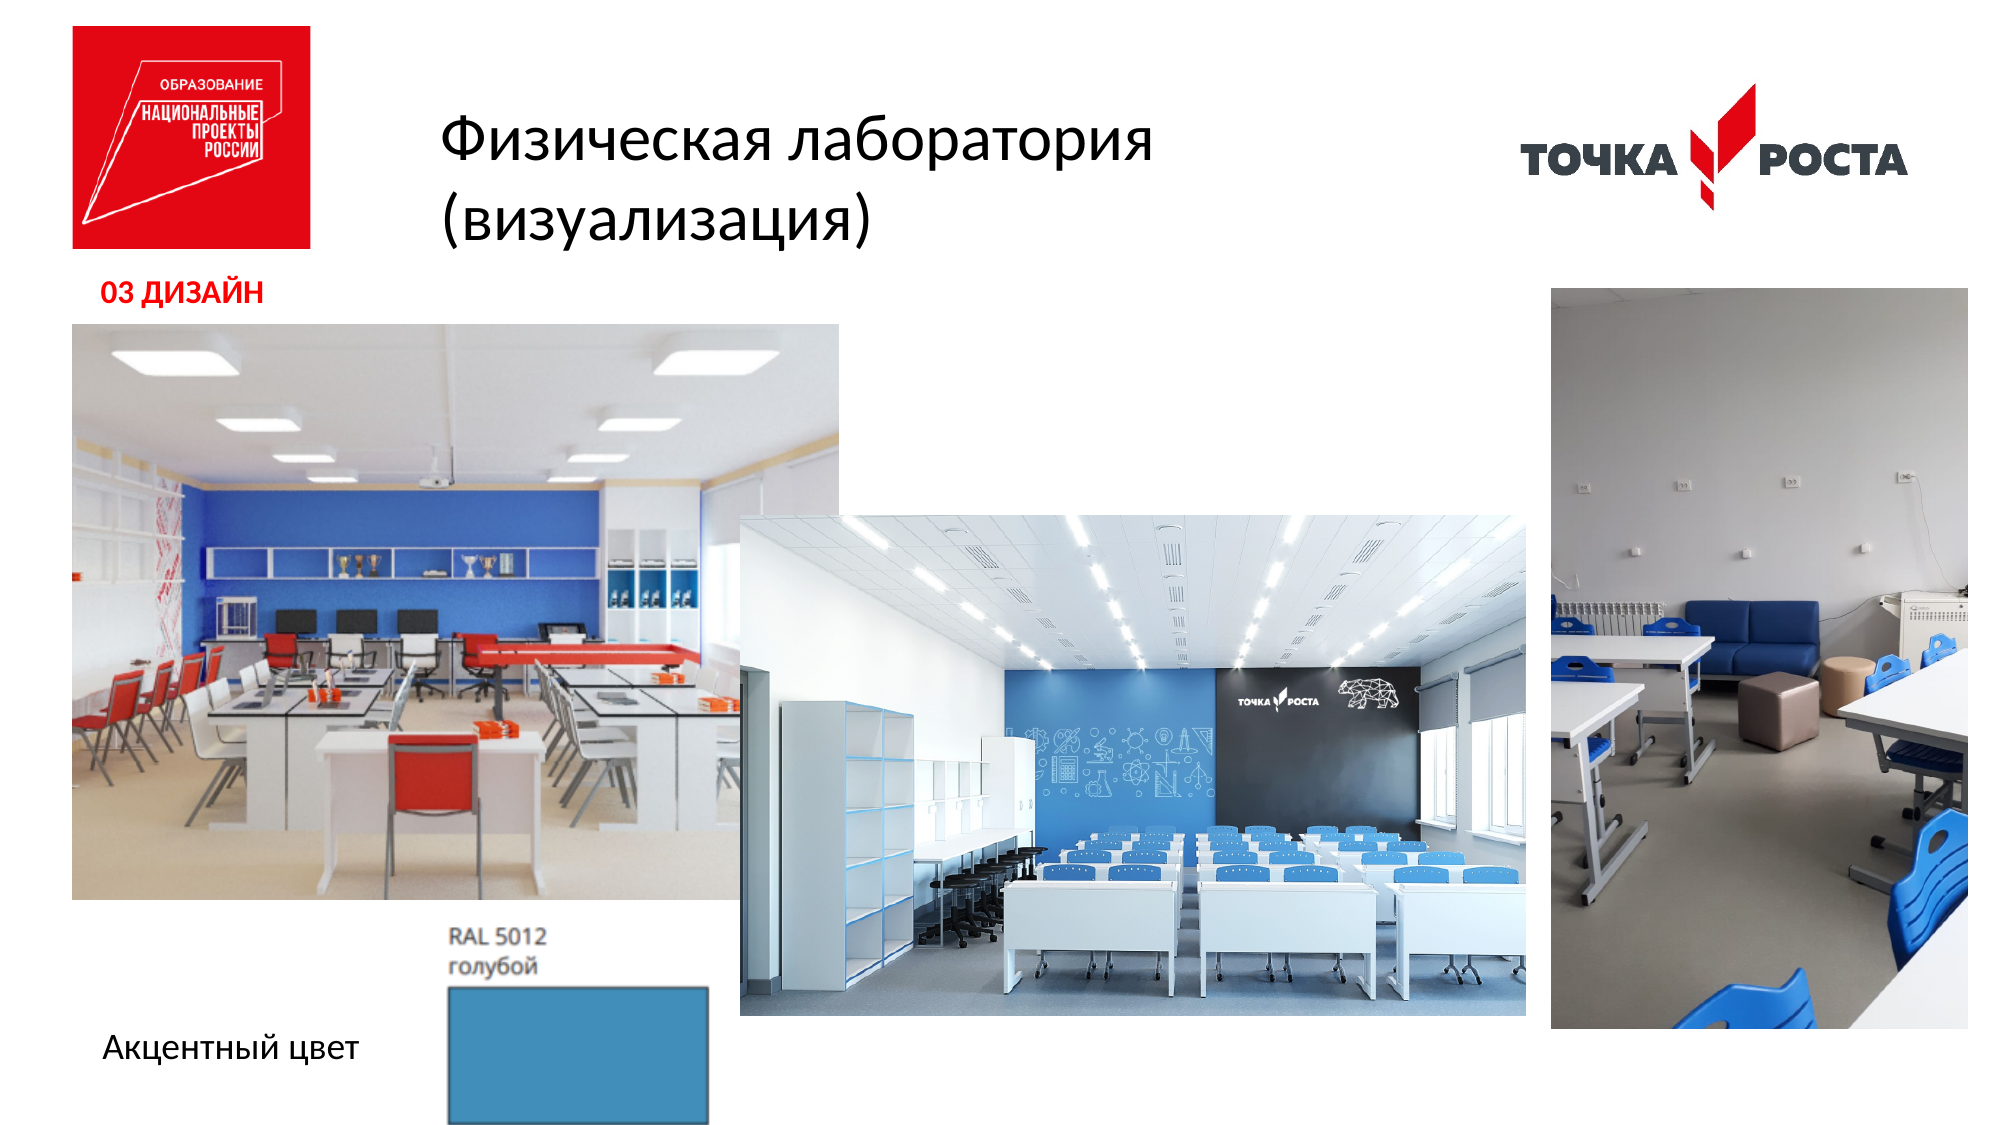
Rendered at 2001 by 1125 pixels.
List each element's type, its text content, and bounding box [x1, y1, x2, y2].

picture [72, 324, 1526, 1016]
picture [1550, 288, 1968, 1030]
text_box 03 ДИЗАЙН [85, 262, 402, 324]
picture [1490, 20, 1936, 222]
text_box Акцентный цвет [87, 1015, 375, 1075]
picture [424, 913, 734, 1125]
text_box Физическая лаборатория (визуализация) [426, 86, 1491, 261]
picture [72, 26, 311, 249]
